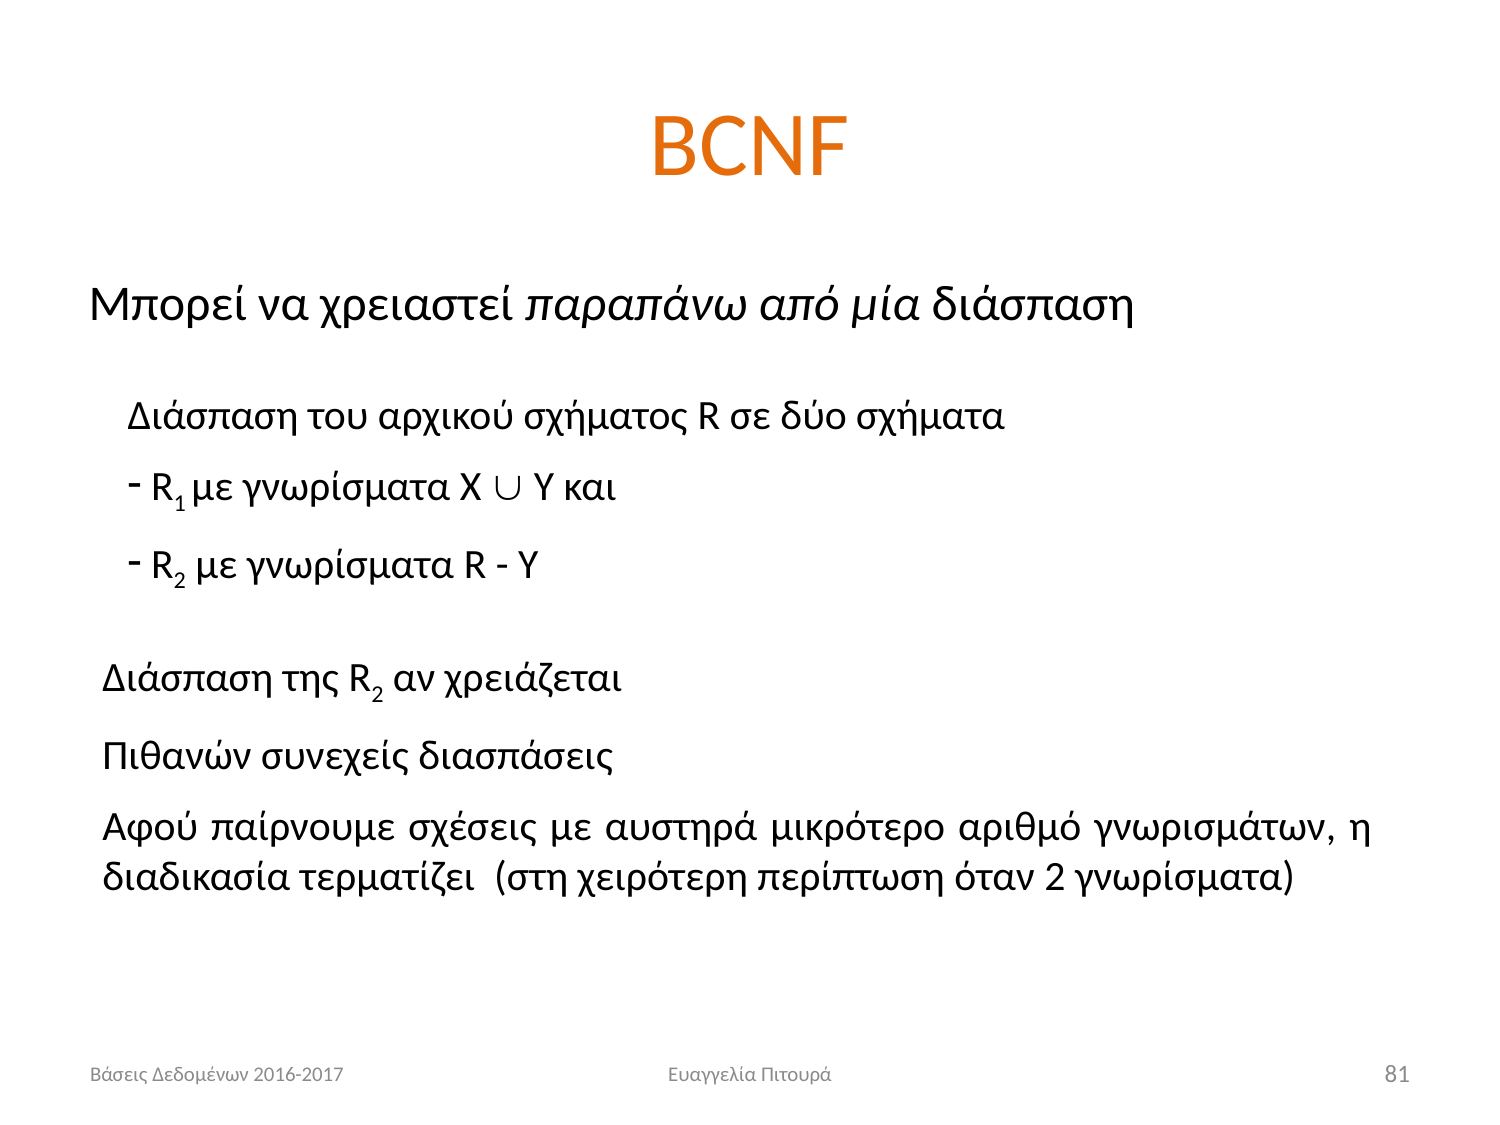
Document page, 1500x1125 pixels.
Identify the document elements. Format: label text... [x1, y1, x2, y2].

footer Ευαγγελία Πιτουρά [512, 1042, 988, 1103]
slide_number Βάσεις Δεδομένων 2016-2017 [75, 1042, 425, 1103]
slide_number 81 [1074, 1042, 1425, 1103]
title BCNF [75, 45, 1425, 233]
text_box Διάσπαση του αρχικού σχήματος R σε δύο σχήματα R1 με γνωρίσματα Χ  Y και R2 με γνωρίσματα R - Y [112, 380, 1488, 601]
text_box Διάσπαση της R2 αν χρειάζεται Πιθανών συνεχείς διασπάσεις Αφού παίρνουμε σχέσεις με αυστηρά μικρότερο αριθμό γνωρισμάτων, η διαδικασία τερματίζει (στη χειρότερη περίπτωση όταν 2 γνωρίσματα) [87, 642, 1388, 907]
text_box Μπορεί να χρειαστεί παραπάνω από μία διάσπαση [62, 262, 1425, 338]
